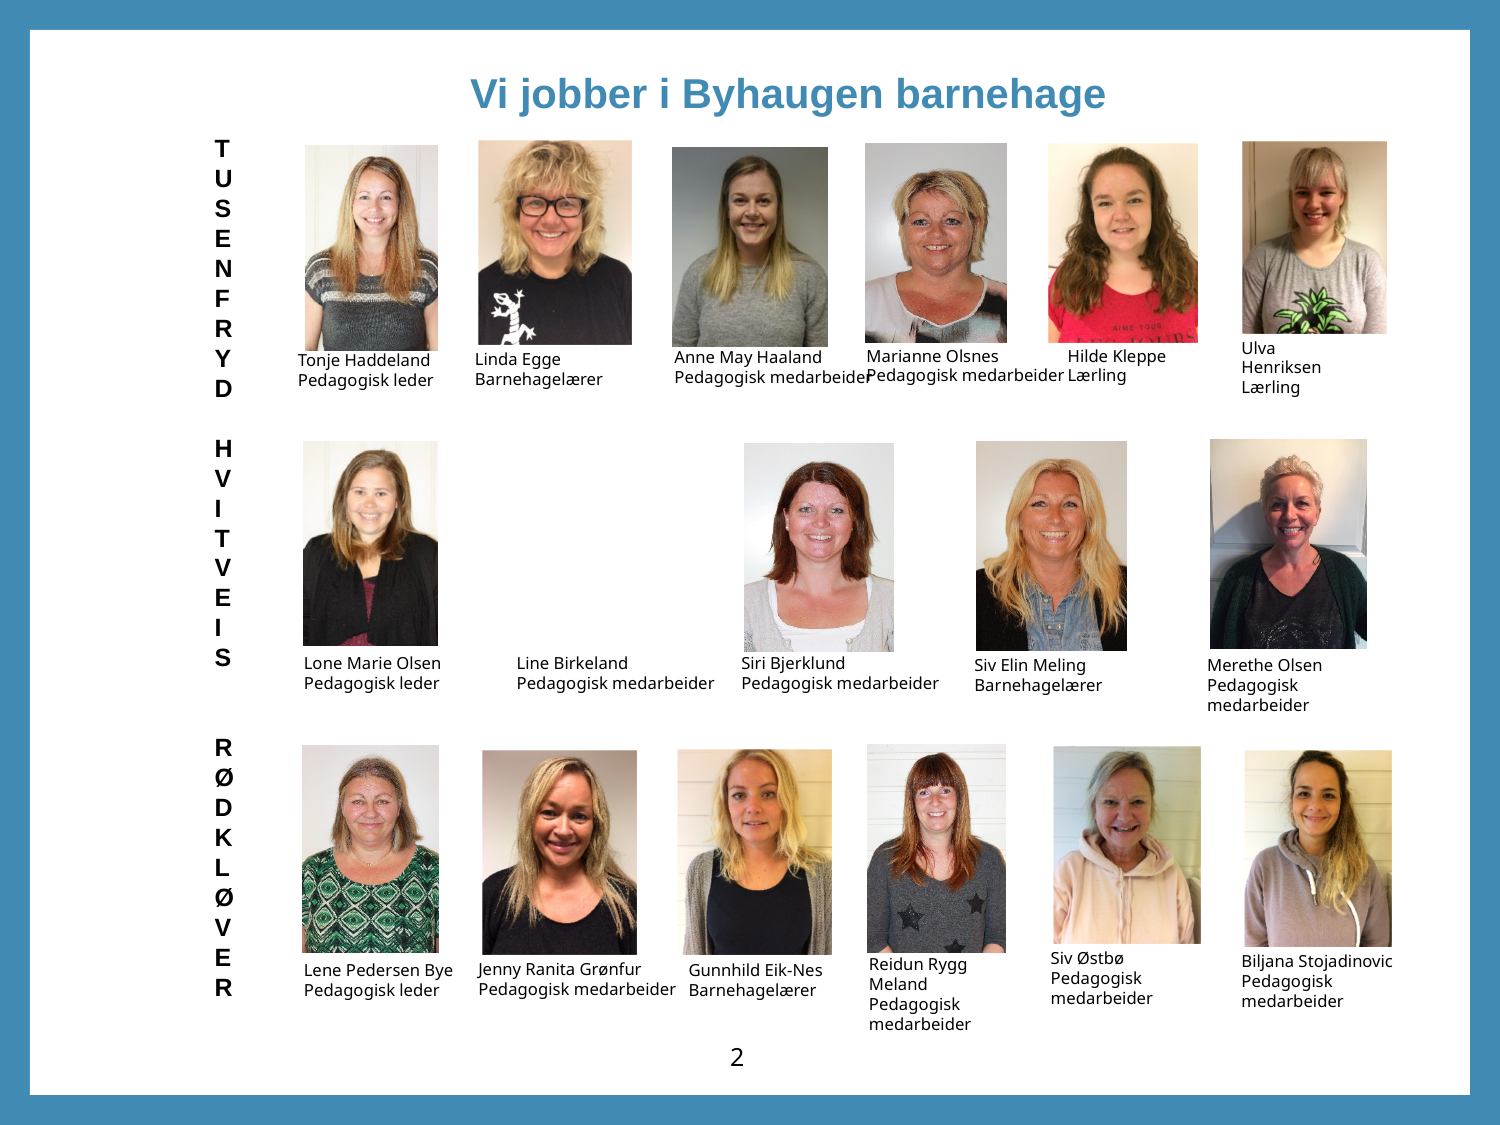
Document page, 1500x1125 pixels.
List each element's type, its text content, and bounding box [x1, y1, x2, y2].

footer 2 [447, 1026, 1028, 1087]
text_box Gunnhild Eik-Nes Barnehagelærer [673, 952, 844, 1027]
text_box TUSENFRYD HV I TVE I S RØDKLØVER [199, 95, 247, 1009]
title Vi jobber i Byhaugen barnehage [113, 43, 1464, 148]
text_box Siv Østbø Pedagogisk medarbeider [1035, 929, 1229, 1036]
picture [1028, 747, 1417, 947]
picture [305, 144, 438, 351]
text_box Anne May Haaland Pedagogisk medarbeider [659, 339, 904, 414]
text_box Line Birkeland Pedagogisk medarbeider [501, 645, 726, 720]
picture [302, 745, 439, 953]
picture [456, 750, 858, 955]
text_box Lone Marie Olsen Pedagogisk leder [289, 645, 501, 720]
text_box Siri Bjerklund Pedagogisk medarbeider [726, 645, 966, 740]
picture [1023, 142, 1412, 342]
picture [743, 443, 894, 652]
text_box Jenny Ranita Grønfur Pedagogisk medarbeider [463, 950, 724, 1026]
picture [452, 141, 658, 344]
text_box Siv Elin Meling Barnehagelærer [959, 647, 1192, 703]
picture [865, 143, 1007, 344]
text_box Linda Egge Barnehagelærer [460, 341, 648, 417]
text_box Biljana Stojadinovic Pedagogisk medarbeider [1226, 943, 1434, 1019]
text_box Reidun Rygg Meland Pedagogisk medarbeider [854, 946, 1032, 1062]
text_box Lene Pedersen Bye Pedagogisk leder [289, 952, 502, 1027]
text_box Merethe Olsen Pedagogisk medarbeider [1192, 647, 1411, 742]
text_box Marianne Olsnes Pedagogisk medarbeider [904, 337, 1052, 413]
text_box Ulva Henriksen Lærling [1226, 330, 1368, 425]
picture [303, 440, 439, 646]
picture [976, 441, 1127, 652]
picture [672, 147, 828, 347]
picture [867, 744, 1006, 953]
text_box Hilde Kleppe Lærling [1052, 343, 1195, 413]
picture [1209, 439, 1367, 649]
text_box Tonje Haddeland Pedagogisk leder [283, 322, 532, 418]
